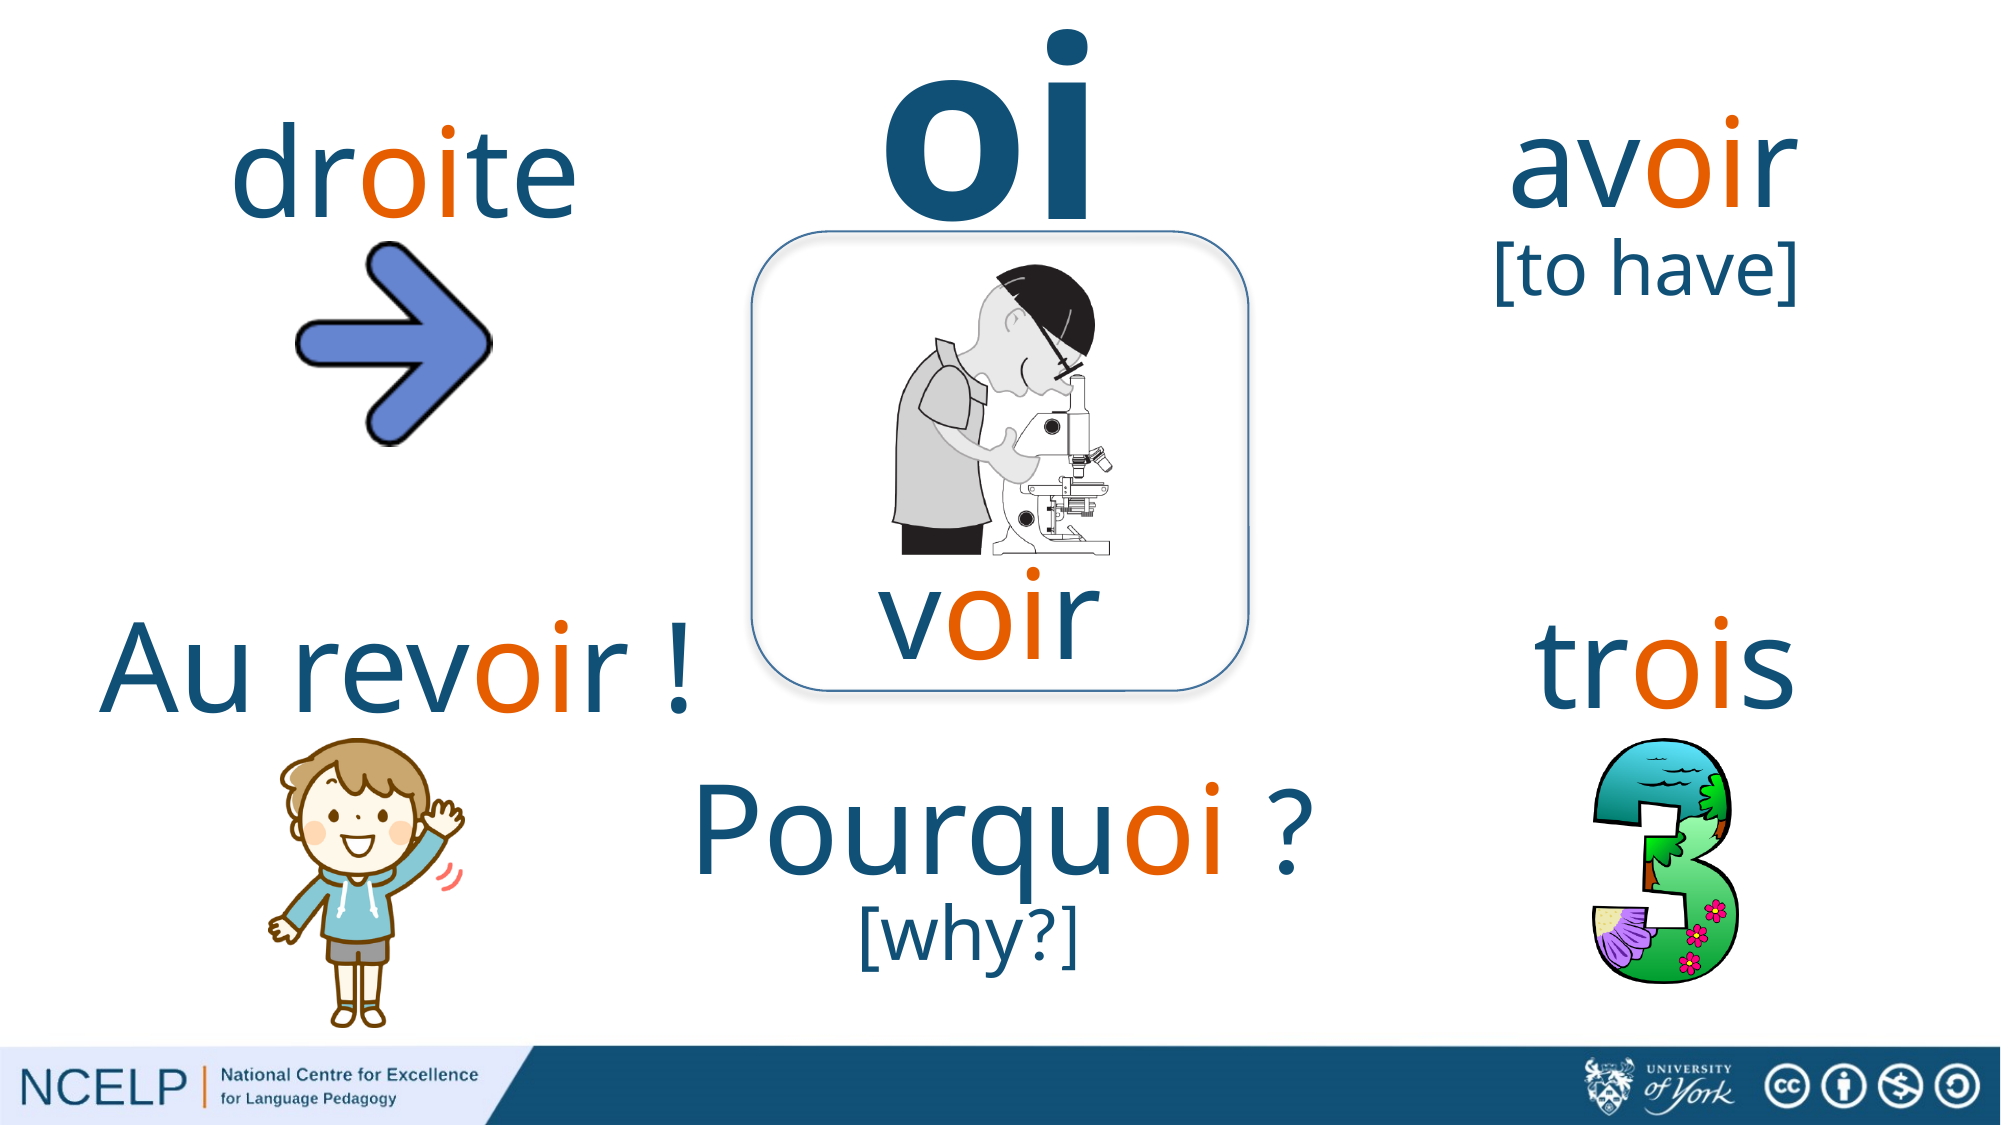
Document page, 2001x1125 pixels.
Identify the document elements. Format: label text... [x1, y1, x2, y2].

text_box [750, 278, 1250, 692]
text_box oi [732, 0, 1249, 278]
text_box Pourquoi ? [587, 742, 1421, 908]
text_box [to have] [1476, 213, 1817, 318]
text_box [why?] [841, 877, 1097, 983]
text_box droite [213, 84, 679, 250]
text_box trois [1432, 575, 1899, 741]
text_box Au revoir ! [84, 580, 808, 745]
picture [0, 0, 2001, 1125]
text_box avoir [1409, 75, 1899, 240]
picture [868, 251, 1139, 580]
